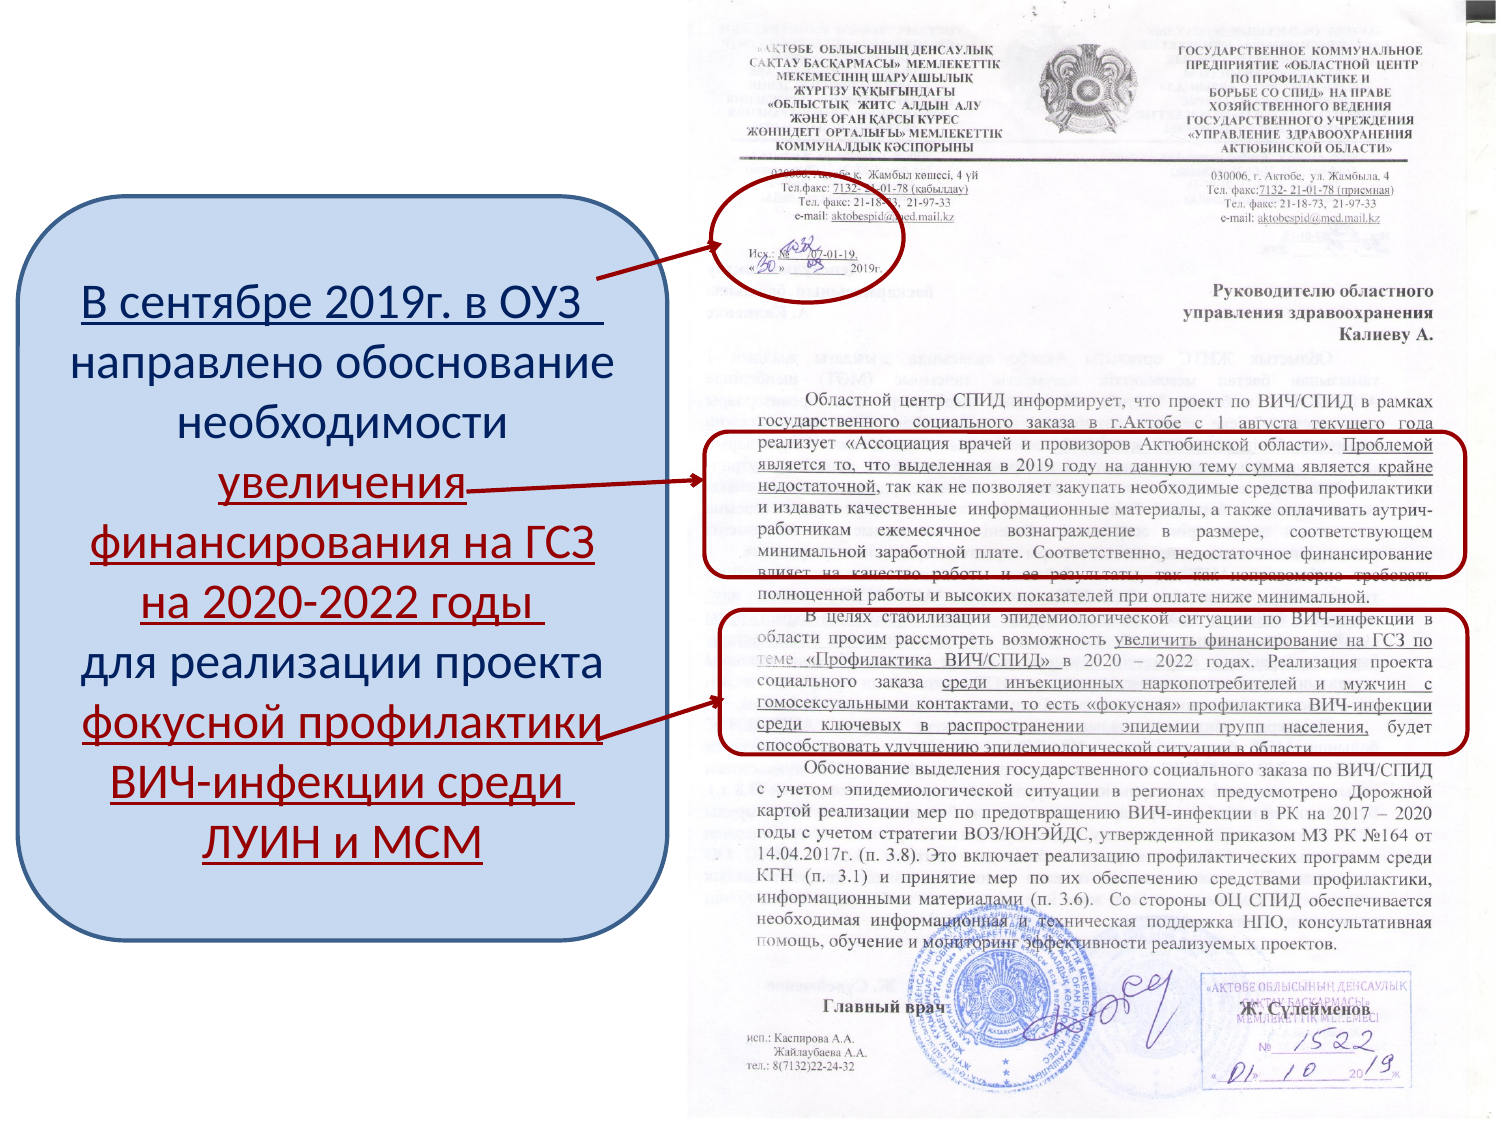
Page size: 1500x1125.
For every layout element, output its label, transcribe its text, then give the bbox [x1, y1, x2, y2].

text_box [596, 243, 723, 280]
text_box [596, 698, 725, 740]
picture [680, 0, 1500, 1123]
text_box В сентябре 2019г. в ОУЗ направлено обоснование необходимости увеличения финансирования на ГСЗ на 2020-2022 годы для реализации проекта фокусной профилактики ВИЧ-инфекции среди ЛУИН и МСМ [15, 194, 670, 943]
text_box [466, 479, 705, 492]
